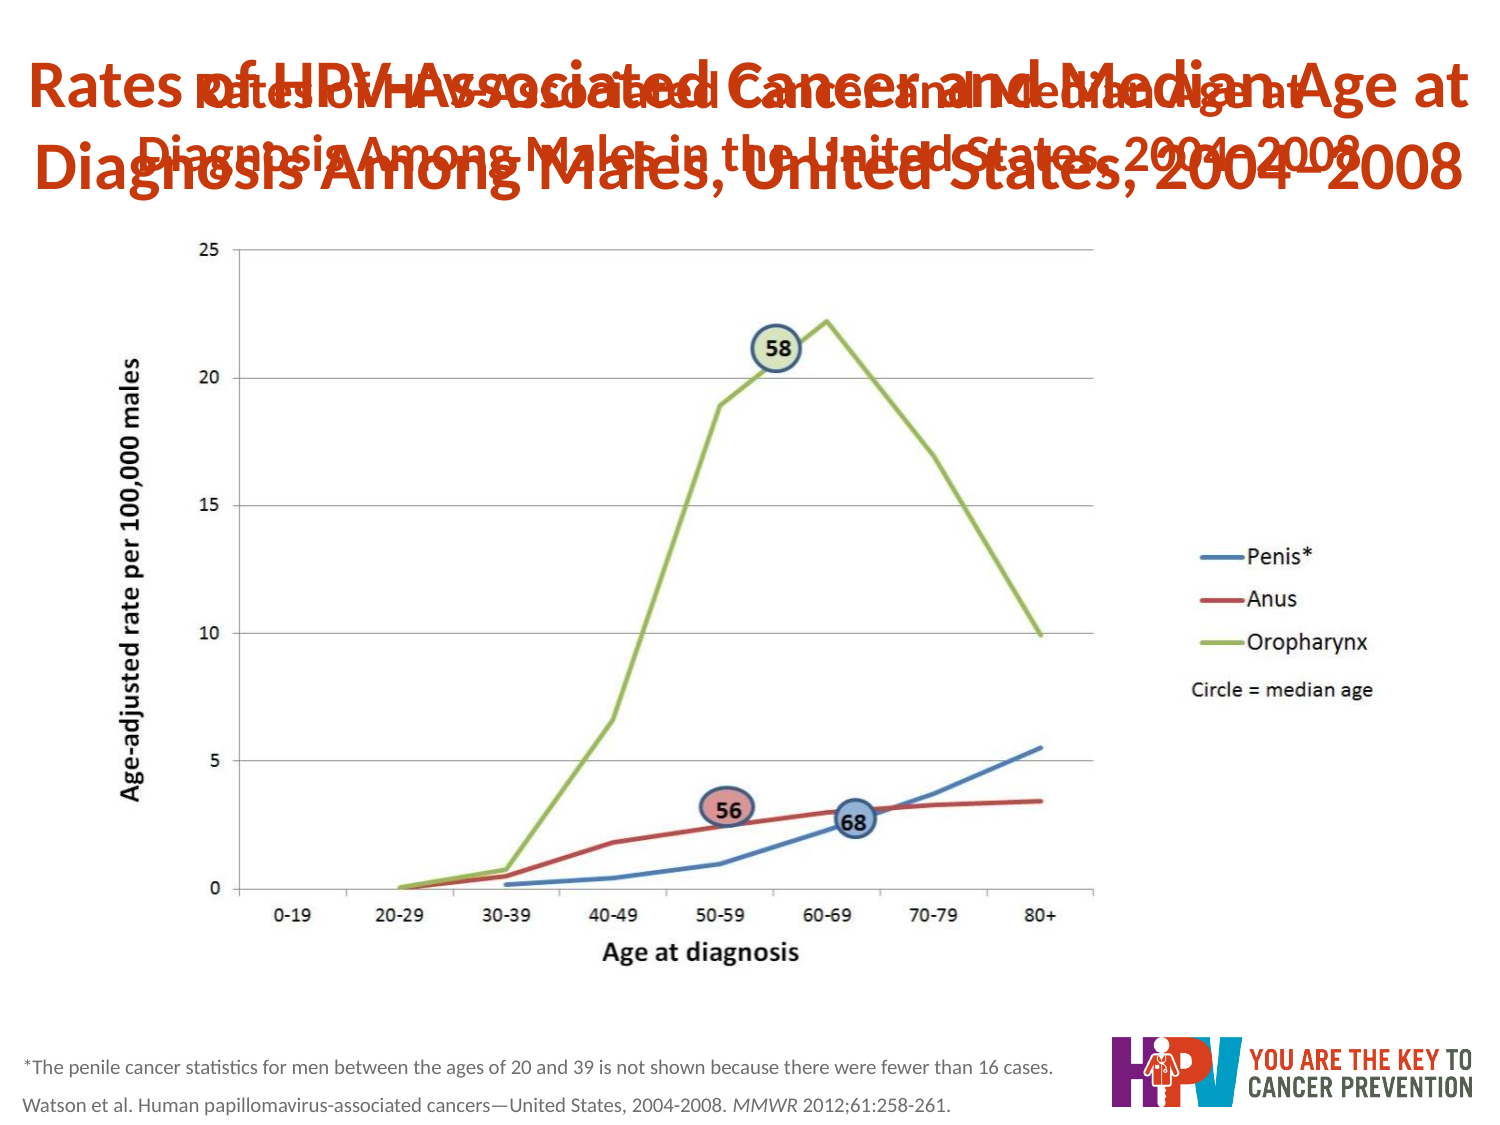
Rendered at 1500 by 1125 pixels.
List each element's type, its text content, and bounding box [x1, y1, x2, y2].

picture [102, 208, 1404, 972]
text_box Rates of HPV-Associated Cancer and Median Age at Diagnosis Among Males, United States, 2004–2008 [0, 0, 1500, 243]
text_box *The penile cancer statistics for men between the ages of 20 and 39 is not shown because there were fewer than 16 cases. Watson et al. Human papillomavirus-associated cancers—United States, 2004-2008. MMWR 2012;61:258-261. [7, 1046, 1070, 1124]
picture [1112, 1037, 1219, 1107]
picture [1233, 1037, 1472, 1107]
